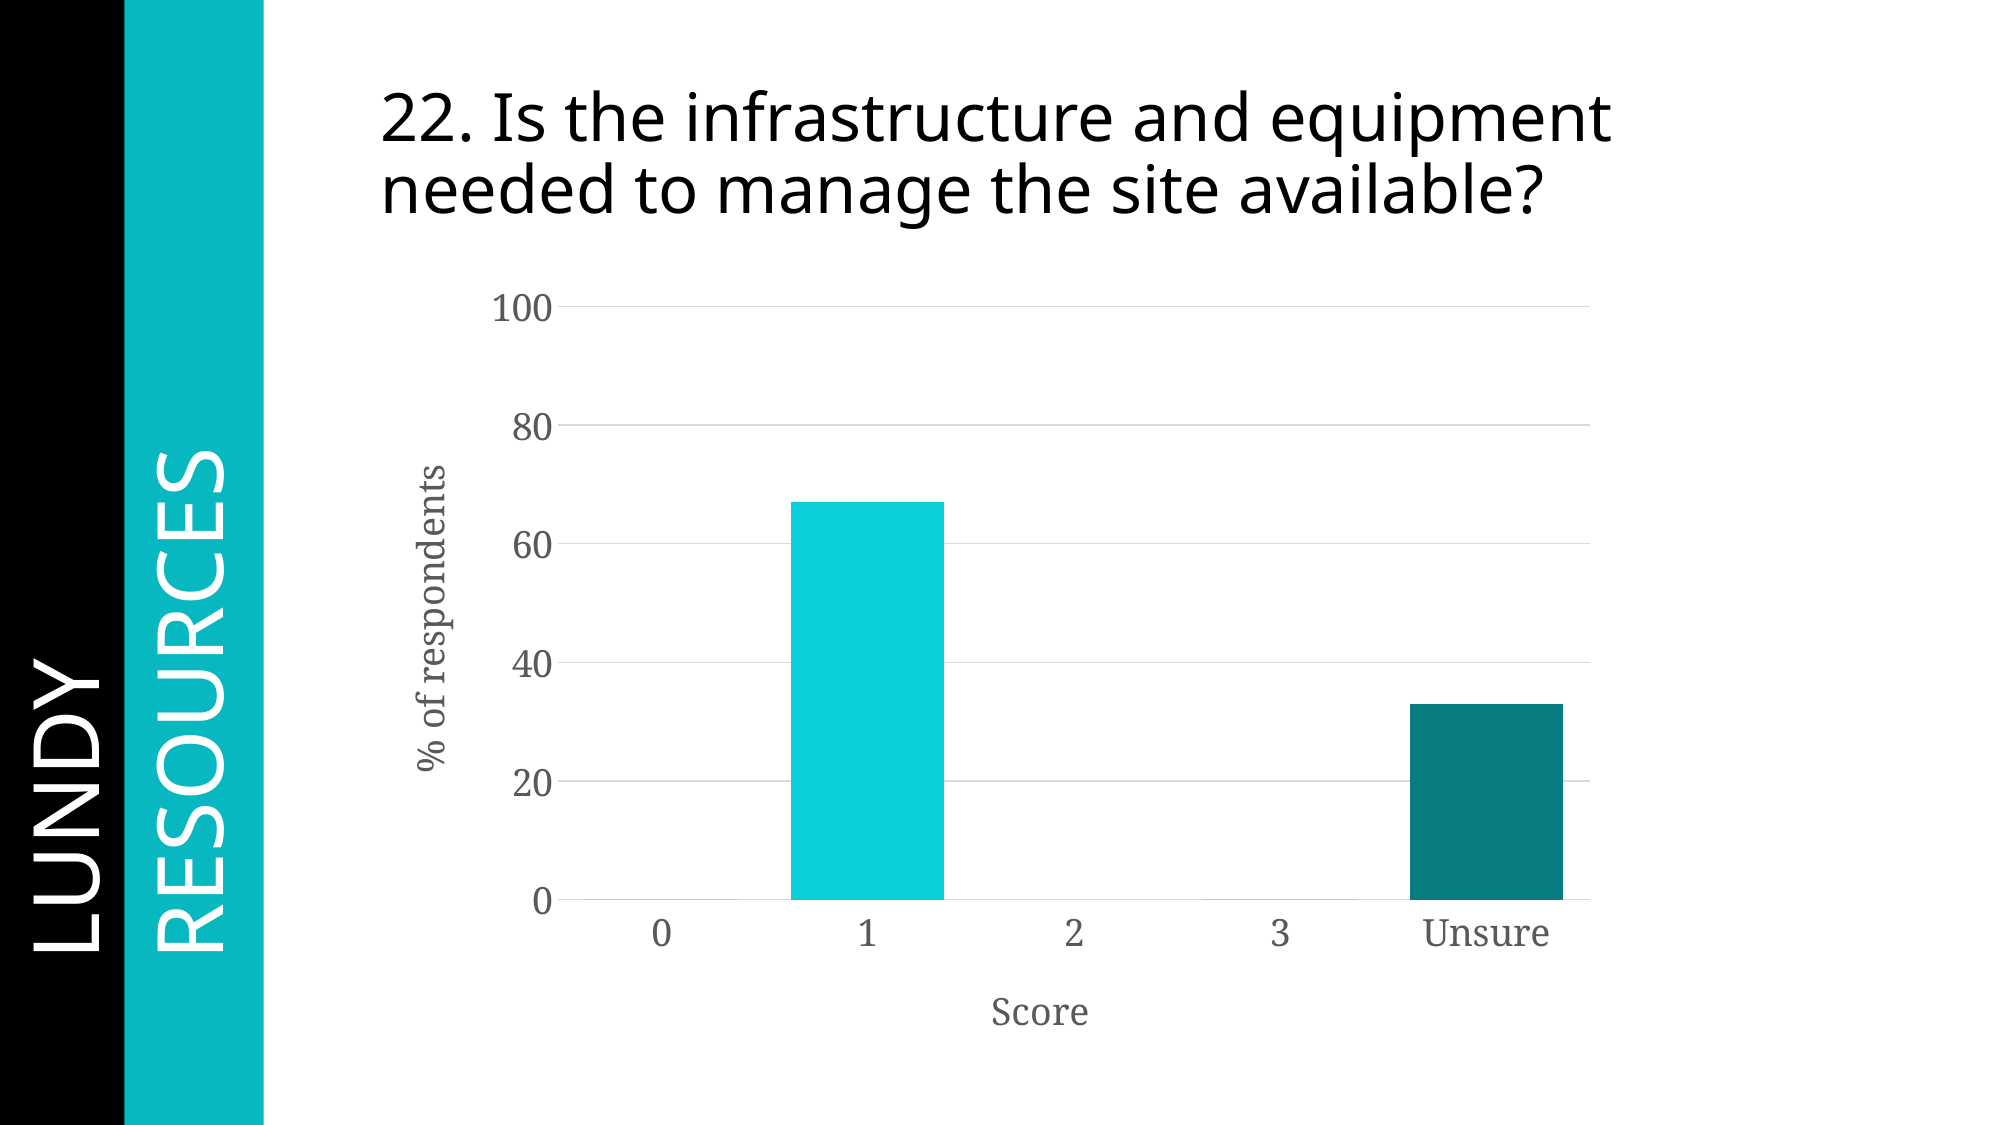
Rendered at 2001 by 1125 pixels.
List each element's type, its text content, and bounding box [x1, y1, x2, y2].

text_box LUNDY [0, 0, 124, 1125]
title 22. Is the infrastructure and equipment needed to manage the site available? [365, 47, 1823, 265]
chart [365, 264, 1615, 1073]
text_box RESOURCES [124, 0, 264, 1125]
